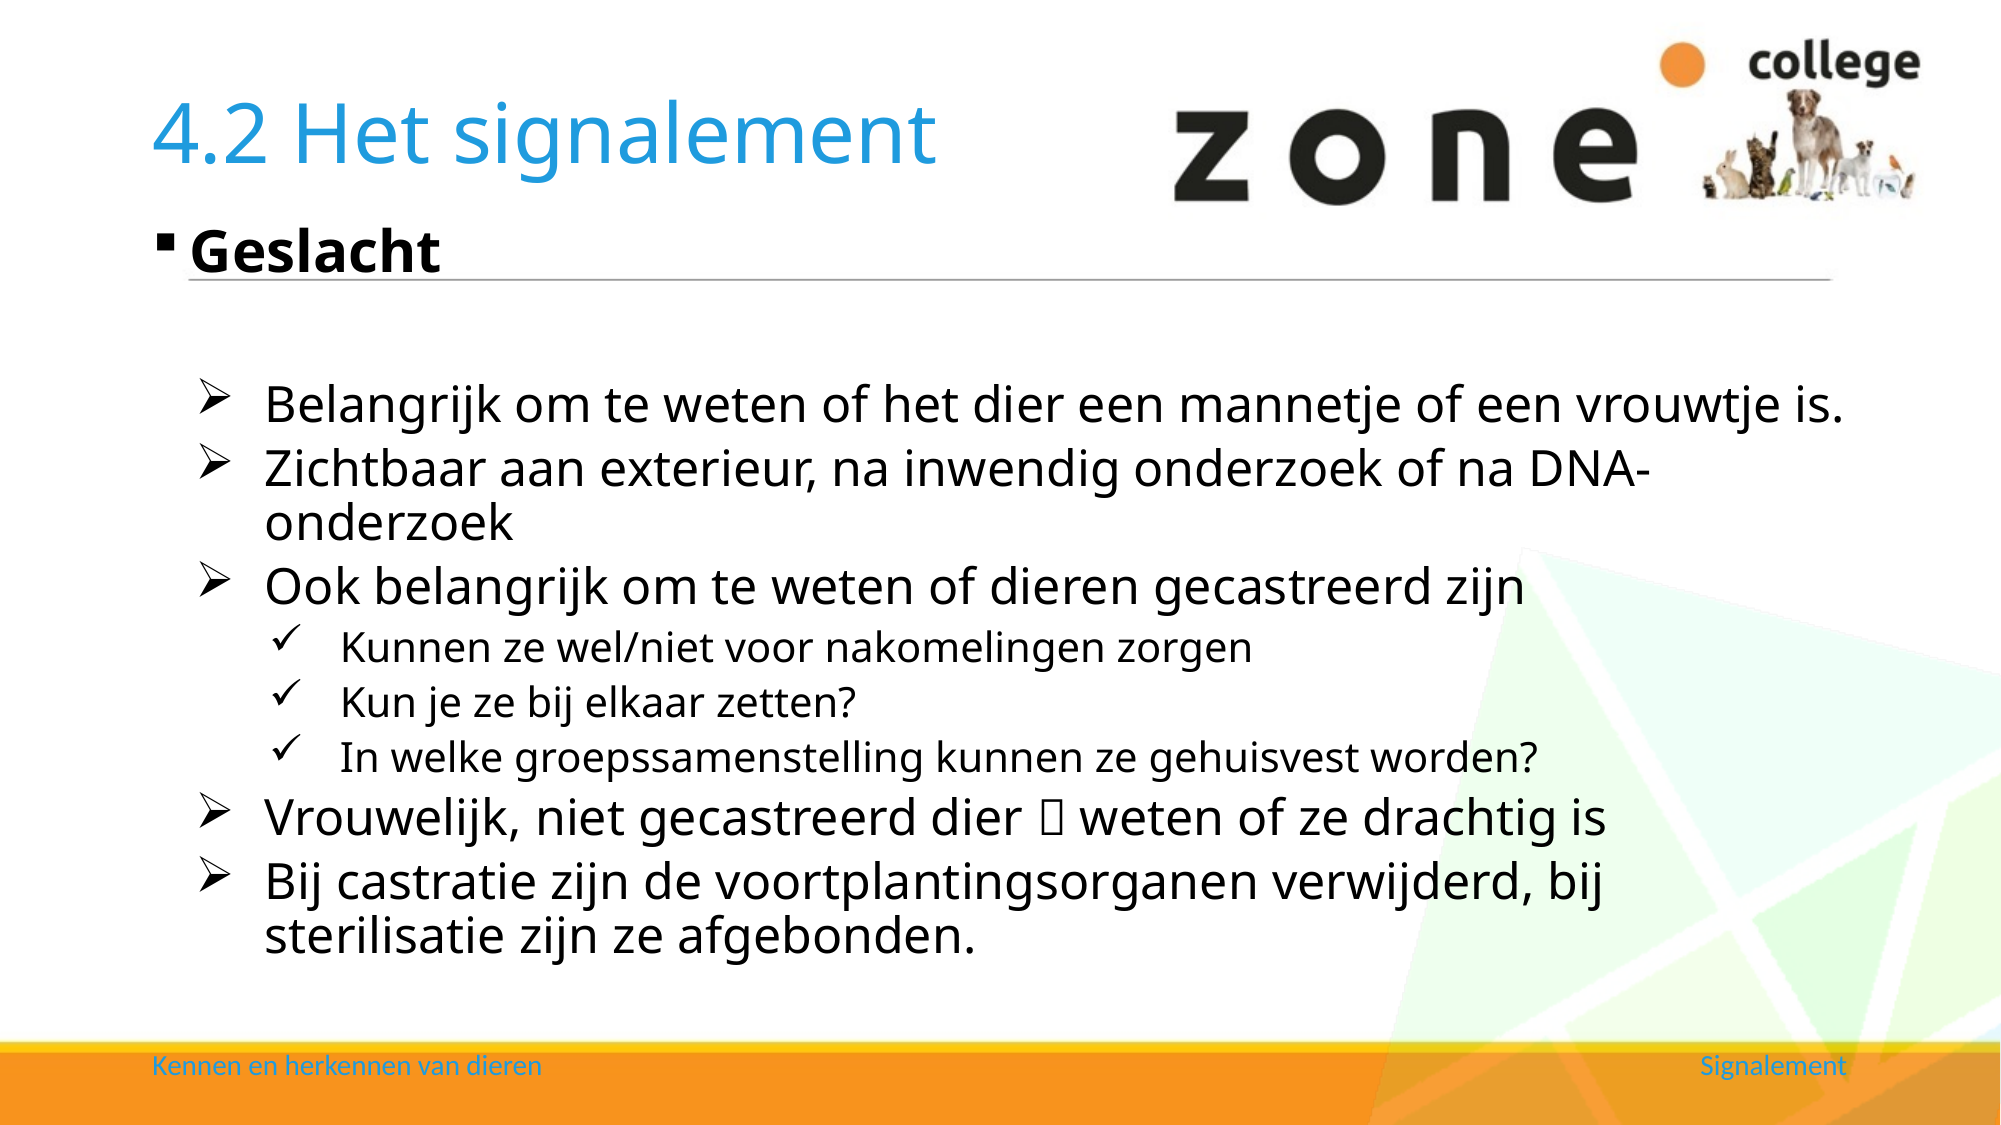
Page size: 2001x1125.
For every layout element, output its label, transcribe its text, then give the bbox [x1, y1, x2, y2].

list Signalement [1412, 1042, 1863, 1103]
list Kennen en herkennen van dieren [137, 1042, 588, 1103]
picture [0, 0, 2001, 1125]
list Geslacht Belangrijk om te weten of het dier een mannetje of een vrouwtje is. Zichtbaar aan exterieur, na inwendig onderzoek of na DNA-onderzoek Ook belangrijk om te weten of dieren gecastreerd zijn Kunnen ze wel/niet voor nakomelingen zorgen Kun je ze bij elkaar zetten? In welke groepssamenstelling kunnen ze gehuisvest worden? Vrouwelijk, niet gecastreerd dier  weten of ze drachtig is Bij castratie zijn de voortplantingsorganen verwijderd, bij sterilisatie zijn ze afgebonden. [137, 214, 1863, 983]
title 4.2 Het signalement [137, 59, 1863, 214]
